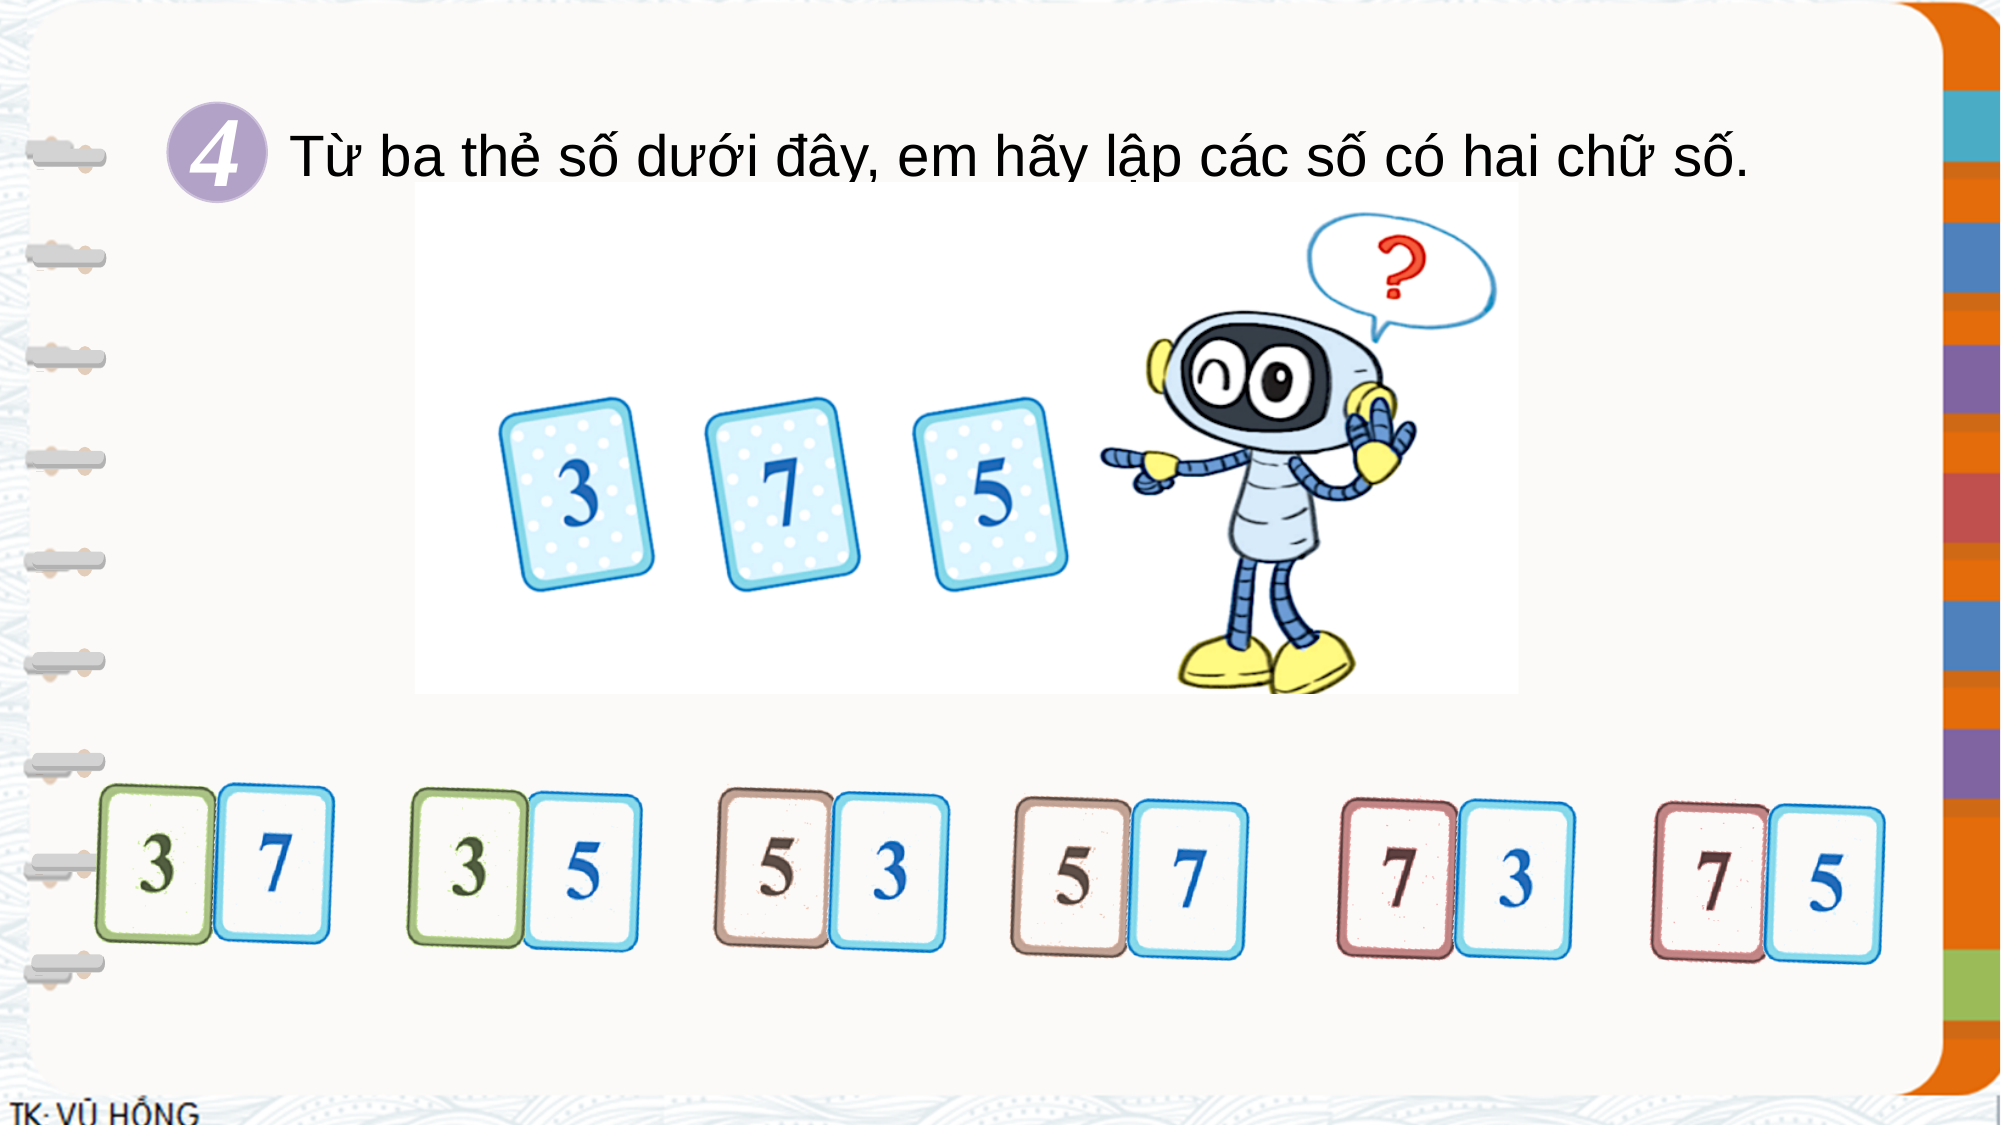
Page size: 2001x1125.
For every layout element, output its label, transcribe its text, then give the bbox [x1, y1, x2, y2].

picture [0, 0, 2001, 1125]
text_box Từ ba thẻ số dưới đây, em hãy lập các số có hai chữ số. [267, 110, 1790, 196]
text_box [167, 79, 267, 216]
